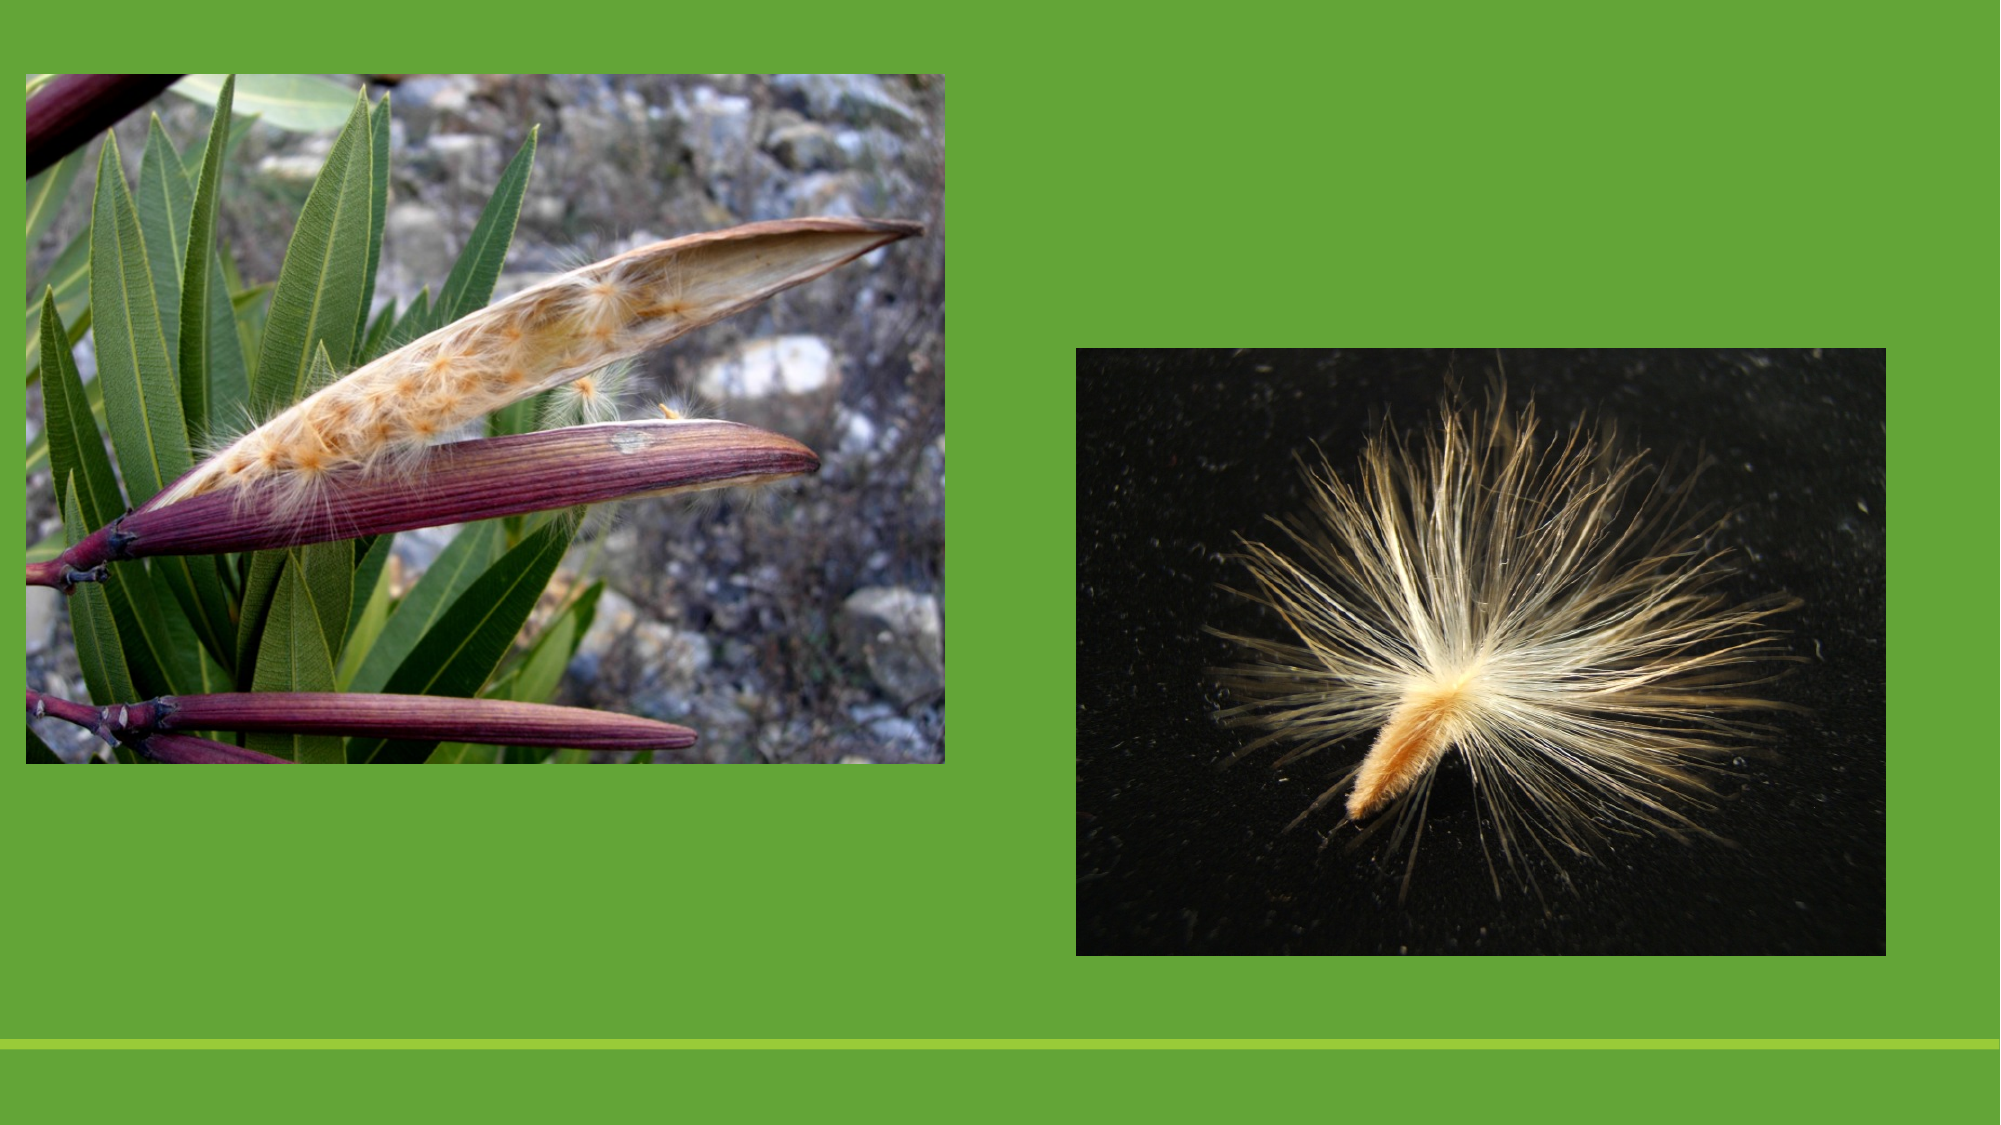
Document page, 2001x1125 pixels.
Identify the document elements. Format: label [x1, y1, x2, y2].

picture [26, 74, 945, 764]
picture [1075, 347, 1887, 957]
